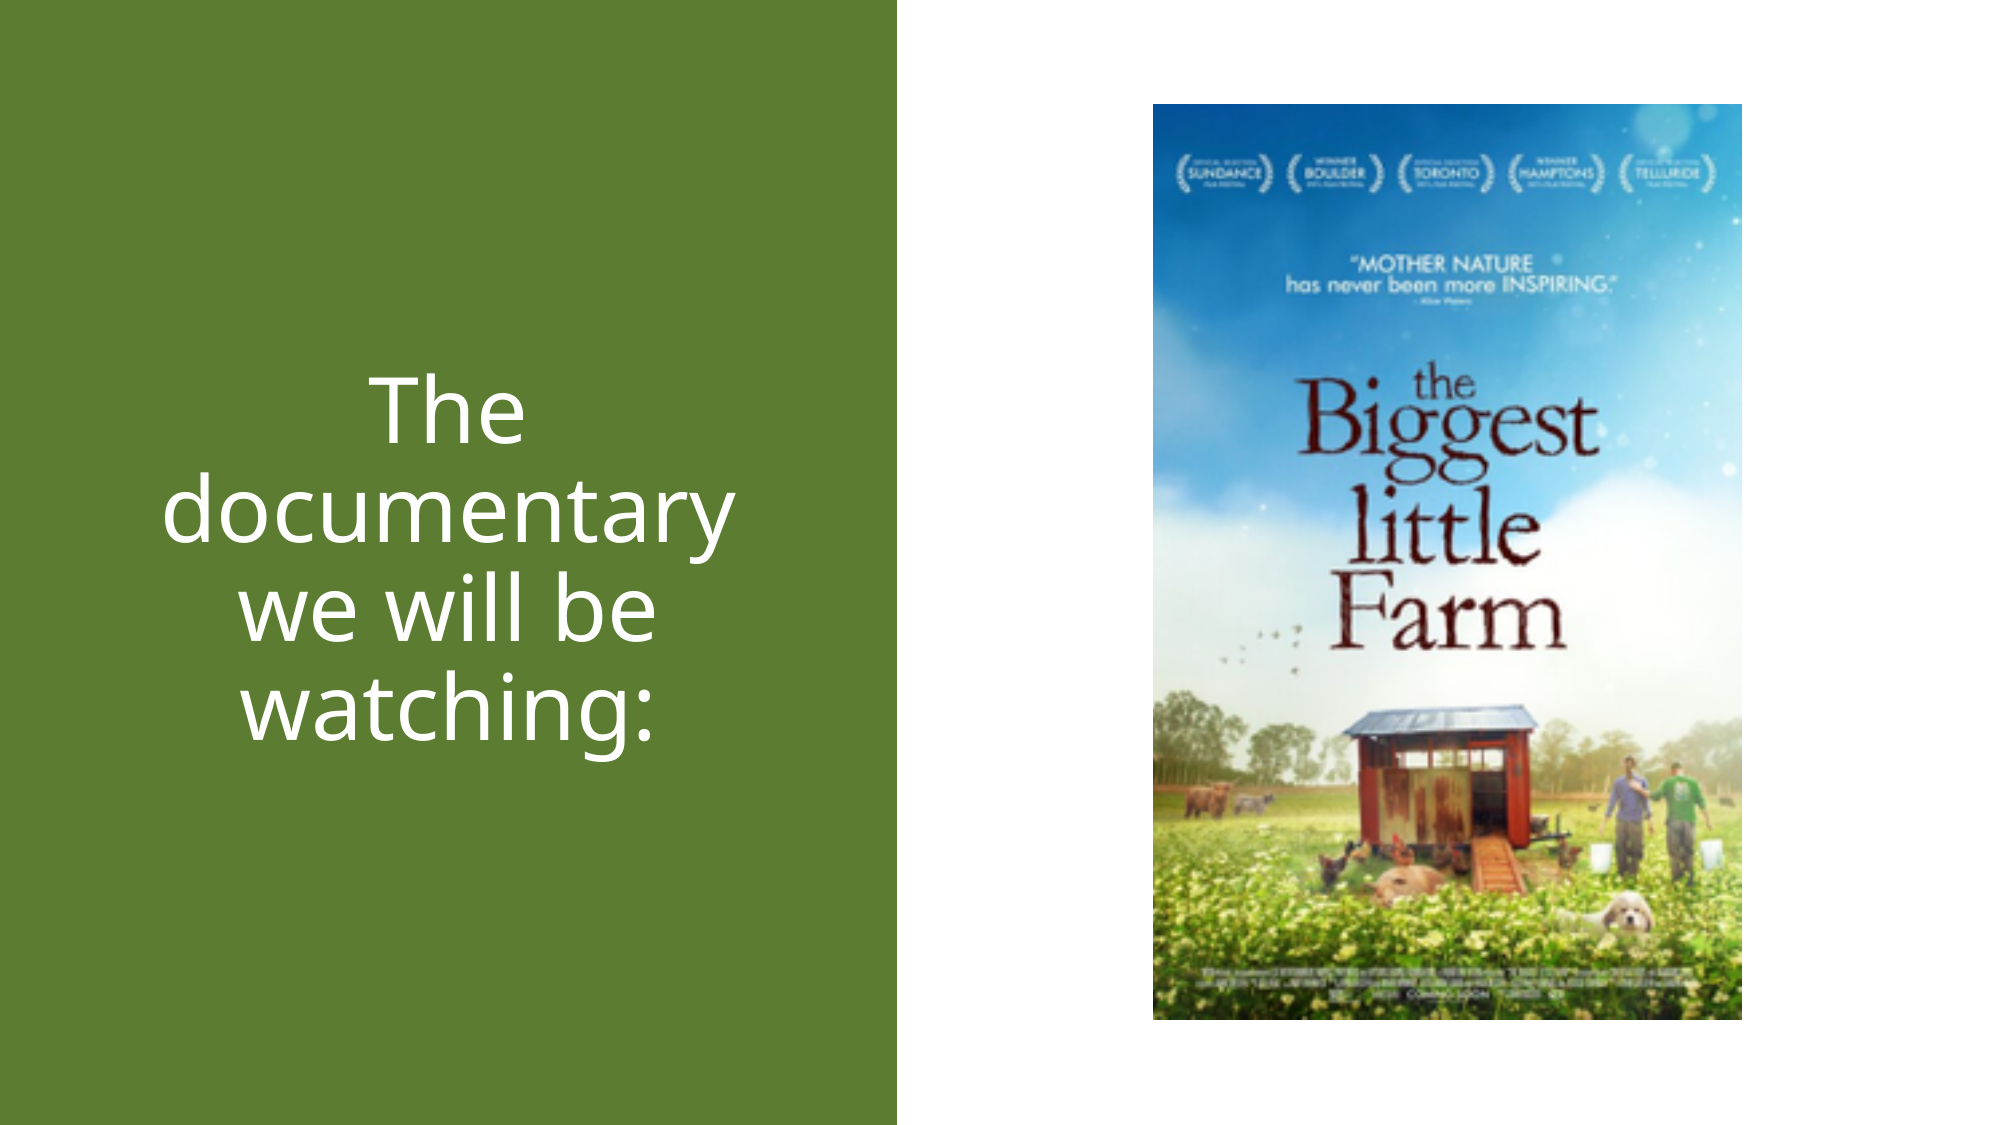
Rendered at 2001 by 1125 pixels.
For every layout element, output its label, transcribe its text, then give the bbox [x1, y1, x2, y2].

text_box [0, 0, 898, 1125]
title The documentary we will be watching: [101, 104, 796, 1021]
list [1153, 104, 1742, 1020]
